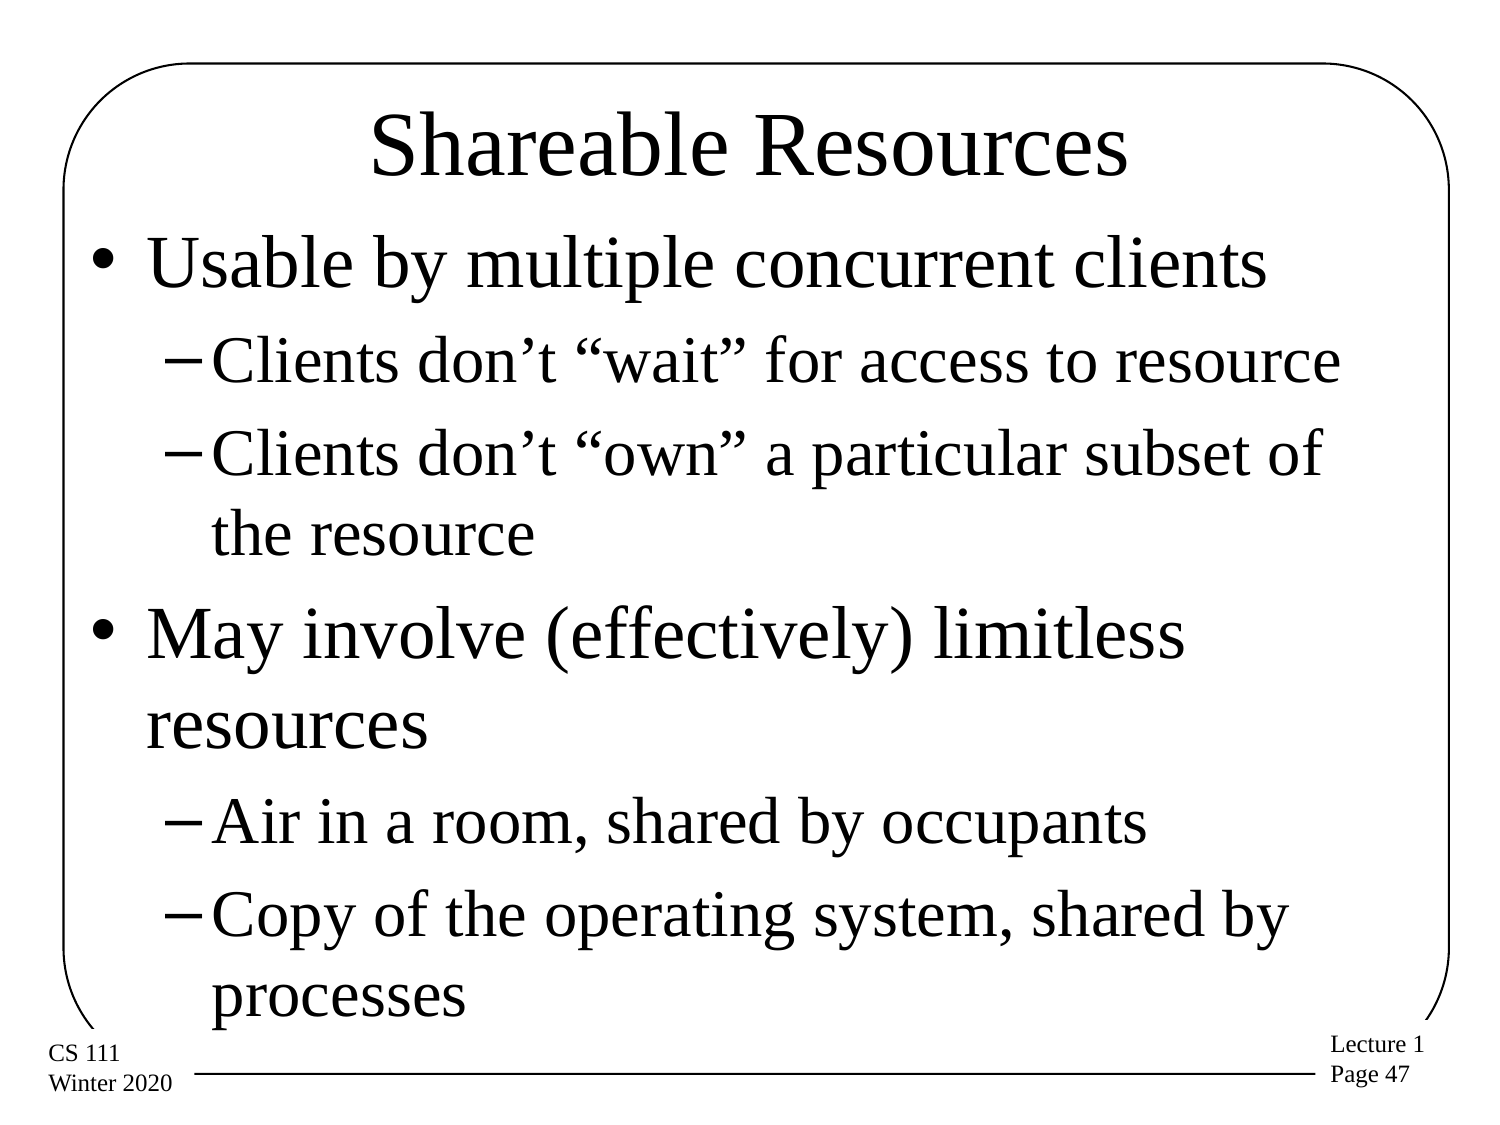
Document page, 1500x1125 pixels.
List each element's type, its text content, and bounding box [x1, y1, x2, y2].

list Usable by multiple concurrent clients Clients don’t “wait” for access to resource Clients don’t “own” a particular subset of the resource May involve (effectively) limitless resources Air in a room, shared by occupants Copy of the operating system, shared by processes [74, 204, 1426, 948]
title Shareable Resources [74, 44, 1426, 204]
